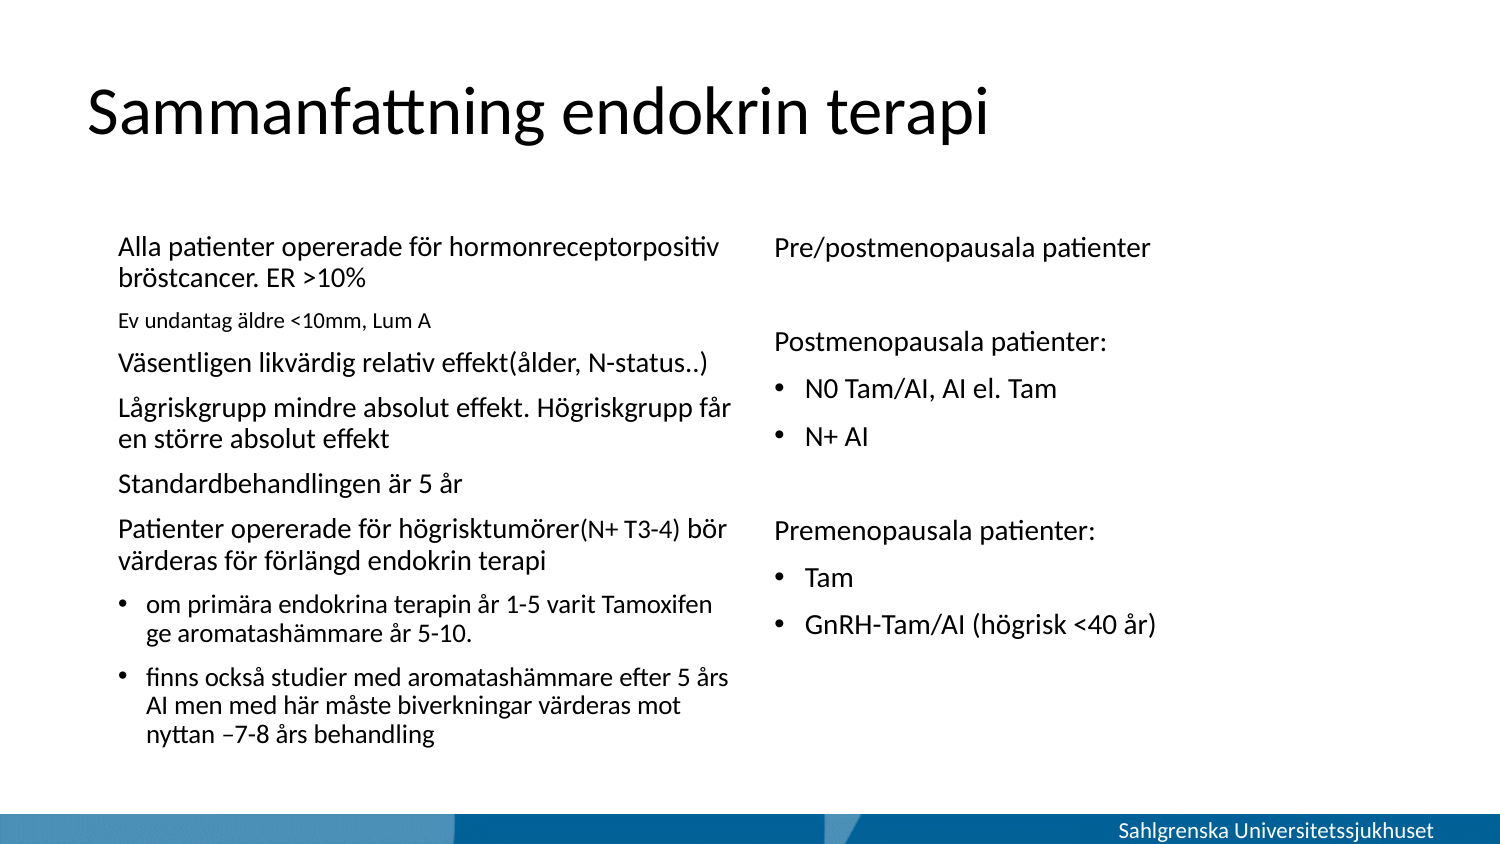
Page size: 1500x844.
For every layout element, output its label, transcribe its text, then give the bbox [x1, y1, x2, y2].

picture [0, 814, 1500, 844]
list Alla patienter opererade för hormonreceptorpositiv bröstcancer. ER >10% Ev undantag äldre <10mm, Lum A Väsentligen likvärdig relativ effekt(ålder, N-status..) Lågriskgrupp mindre absolut effekt. Högriskgrupp får en större absolut effekt Standardbehandlingen är 5 år Patienter opererade för högrisktumörer(N+ T3-4) bör värderas för förlängd endokrin terapi om primära endokrina terapin år 1-5 varit Tamoxifen ge aromatashämmare år 5-10. finns också studier med aromatashämmare efter 5 års AI men med här måste biverkningar värderas mot nyttan –7-8 års behandling [103, 224, 750, 760]
title Sammanfattning endokrin terapi [87, 39, 1413, 186]
list Pre/postmenopausala patienter Postmenopausala patienter: N0 Tam/AI, AI el. Tam N+ AI Premenopausala patienter: Tam GnRH-Tam/AI (högrisk <40 år) [759, 224, 1397, 760]
